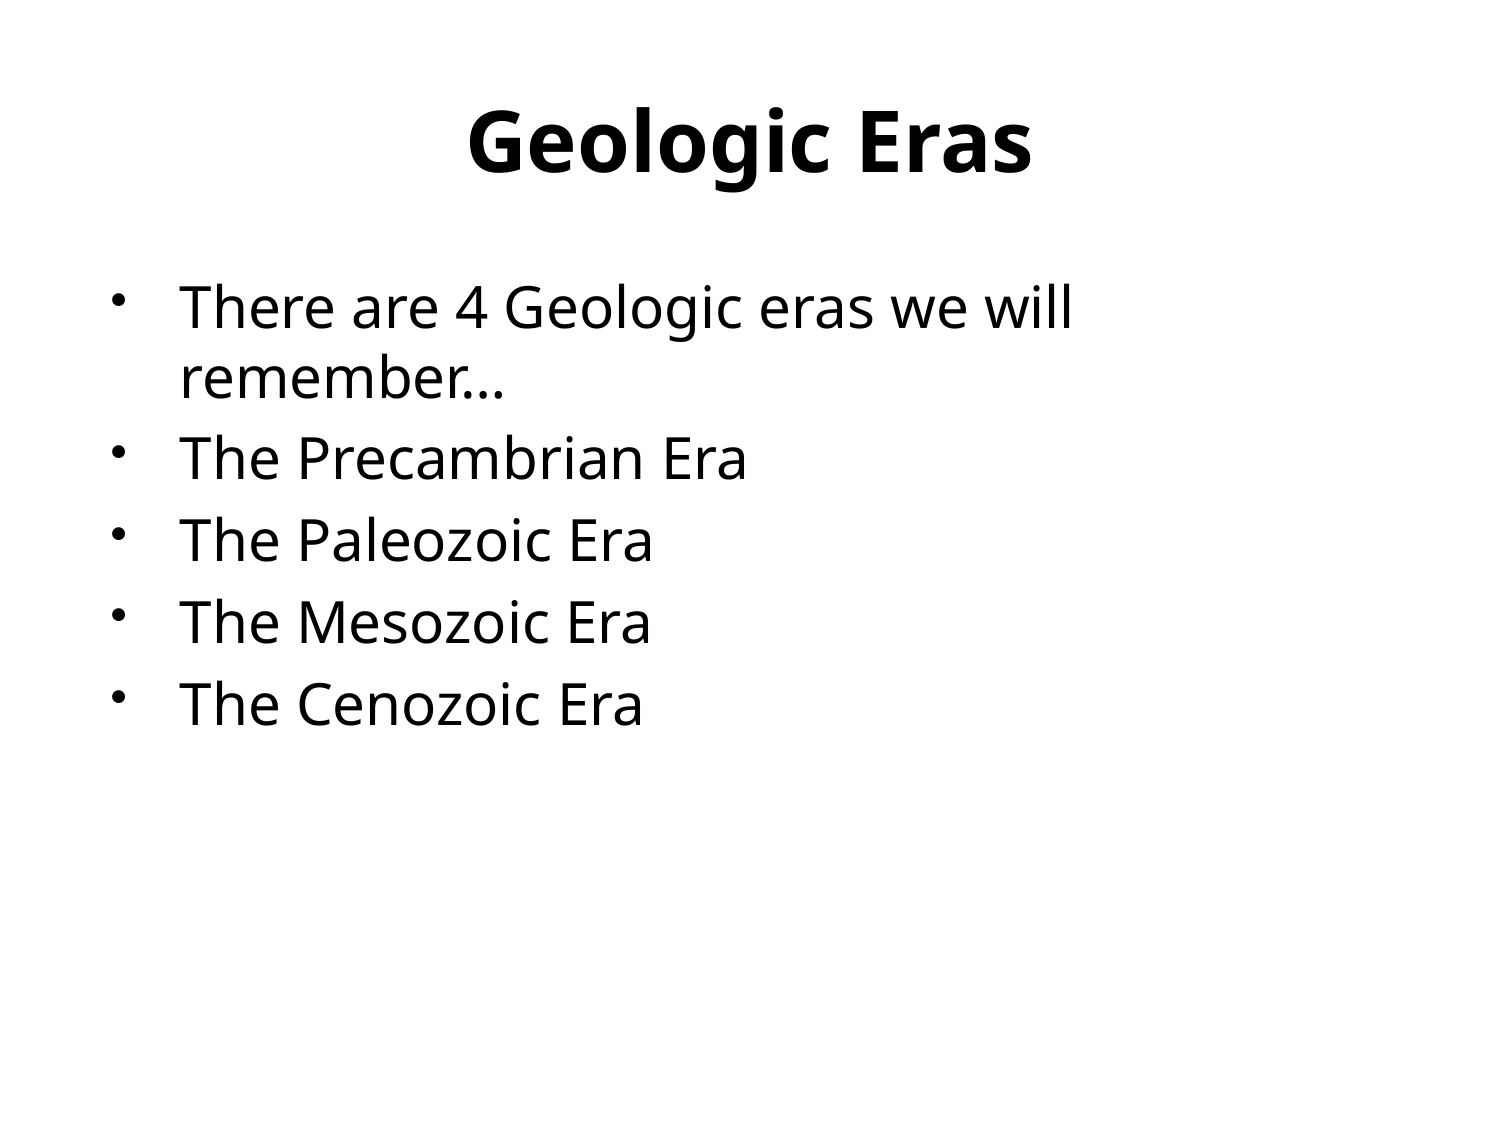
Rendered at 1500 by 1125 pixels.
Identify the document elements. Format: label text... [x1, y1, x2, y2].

list There are 4 Geologic eras we will remember… The Precambrian Era The Paleozoic Era The Mesozoic Era The Cenozoic Era [75, 262, 1425, 1035]
title Geologic Eras [75, 45, 1425, 233]
